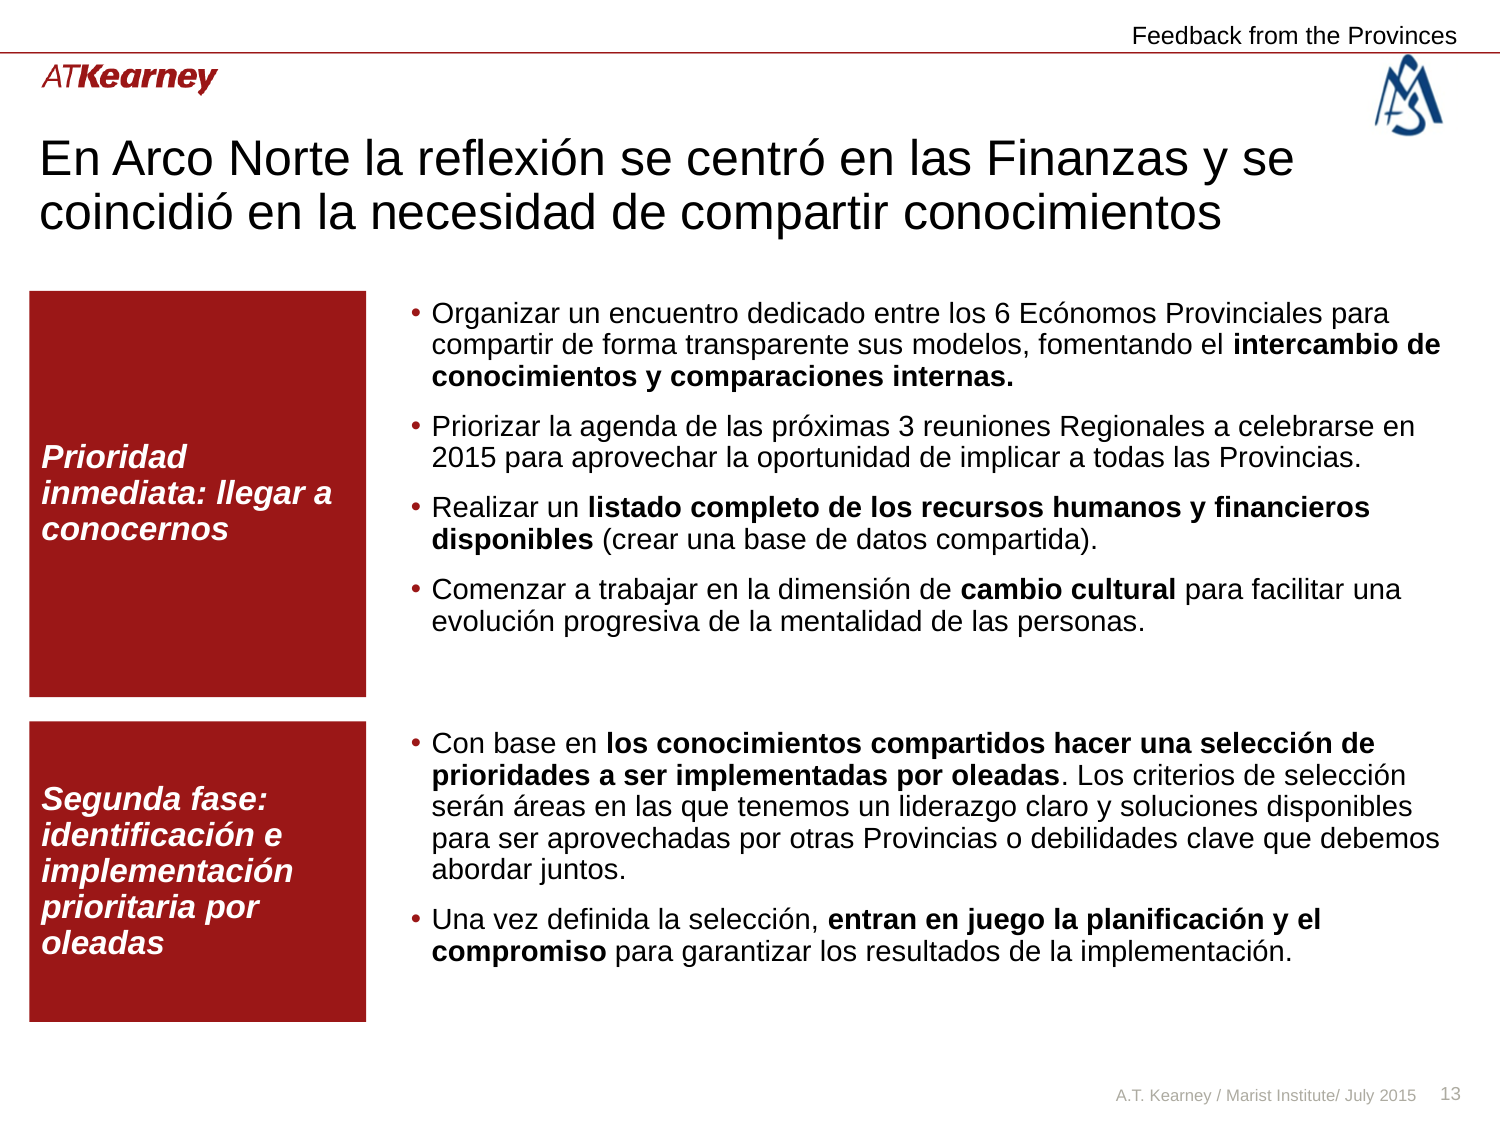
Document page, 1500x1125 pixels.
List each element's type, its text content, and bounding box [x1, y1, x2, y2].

text_box Prioridad inmediata: llegar a conocernos [29, 290, 367, 698]
text_box Con base en los conocimientos compartidos hacer una selección de prioridades a ser implementadas por oleadas. Los criterios de selección serán áreas en las que tenemos un liderazgo claro y soluciones disponibles para ser aprovechadas por otras Provincias o debilidades clave que debemos abordar juntos. Una vez definida la selección, entran en juego la planificación y el compromiso para garantizar los resultados de la implementación. [367, 721, 1458, 1022]
text_box Organizar un encuentro dedicado entre los 6 Ecónomos Provinciales para compartir de forma transparente sus modelos, fomentando el intercambio de conocimientos y comparaciones internas. Priorizar la agenda de las próximas 3 reuniones Regionales a celebrarse en 2015 para aprovechar la oportunidad de implicar a todas las Provincias. Realizar un listado completo de los recursos humanos y financieros disponibles (crear una base de datos compartida). Comenzar a trabajar en la dimensión de cambio cultural para facilitar una evolución progresiva de la mentalidad de las personas. [367, 290, 1458, 697]
title En Arco Norte la reflexión se centró en las Finanzas y se coincidió en la necesidad de compartir conocimientos [40, 132, 1458, 242]
text_box Feedback from the Provinces [1131, 22, 1459, 50]
text_box Segunda fase: identificación e implementación prioritaria por oleadas [29, 721, 367, 1022]
picture [0, 52, 1500, 132]
